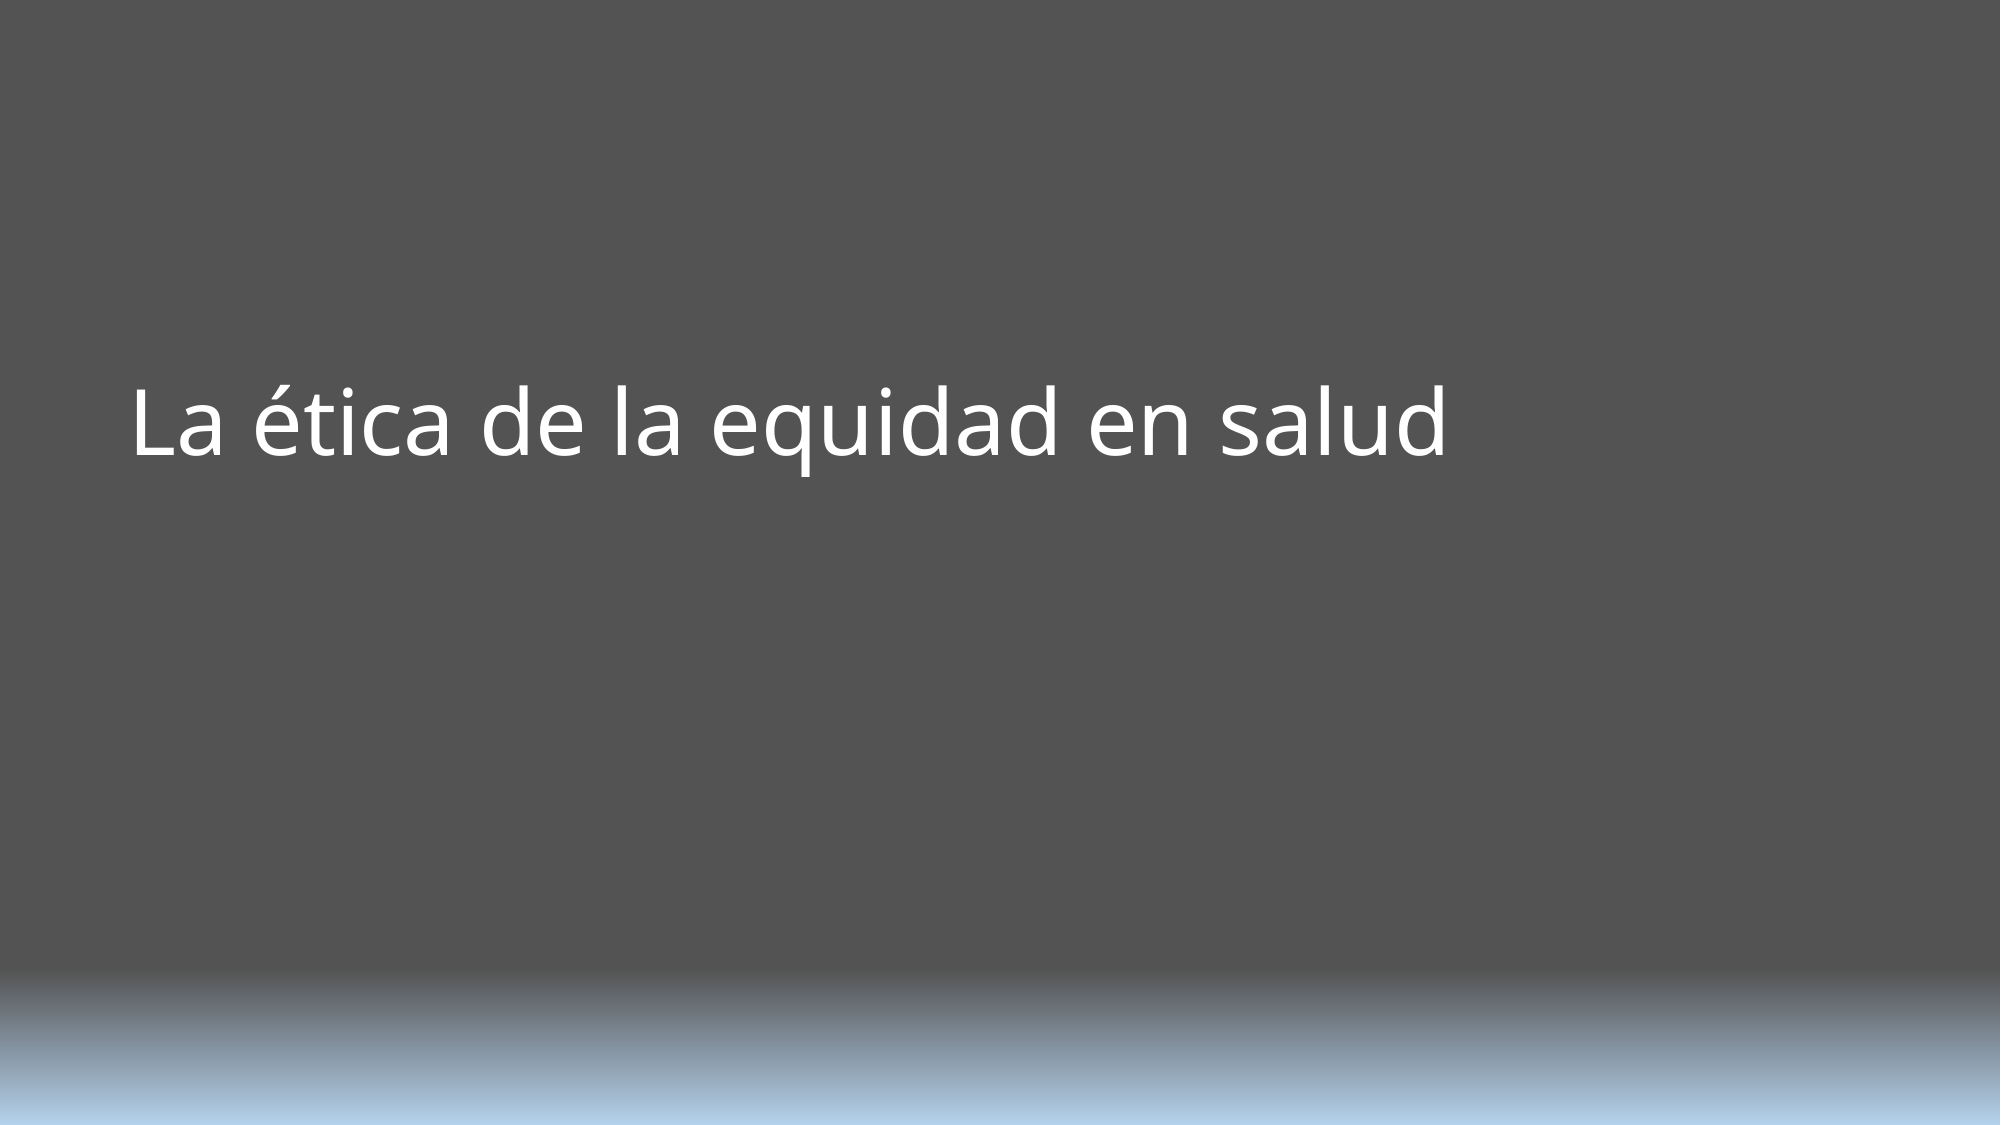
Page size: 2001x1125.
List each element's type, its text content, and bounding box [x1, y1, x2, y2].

title La ética de la equidad en salud [113, 317, 1839, 535]
